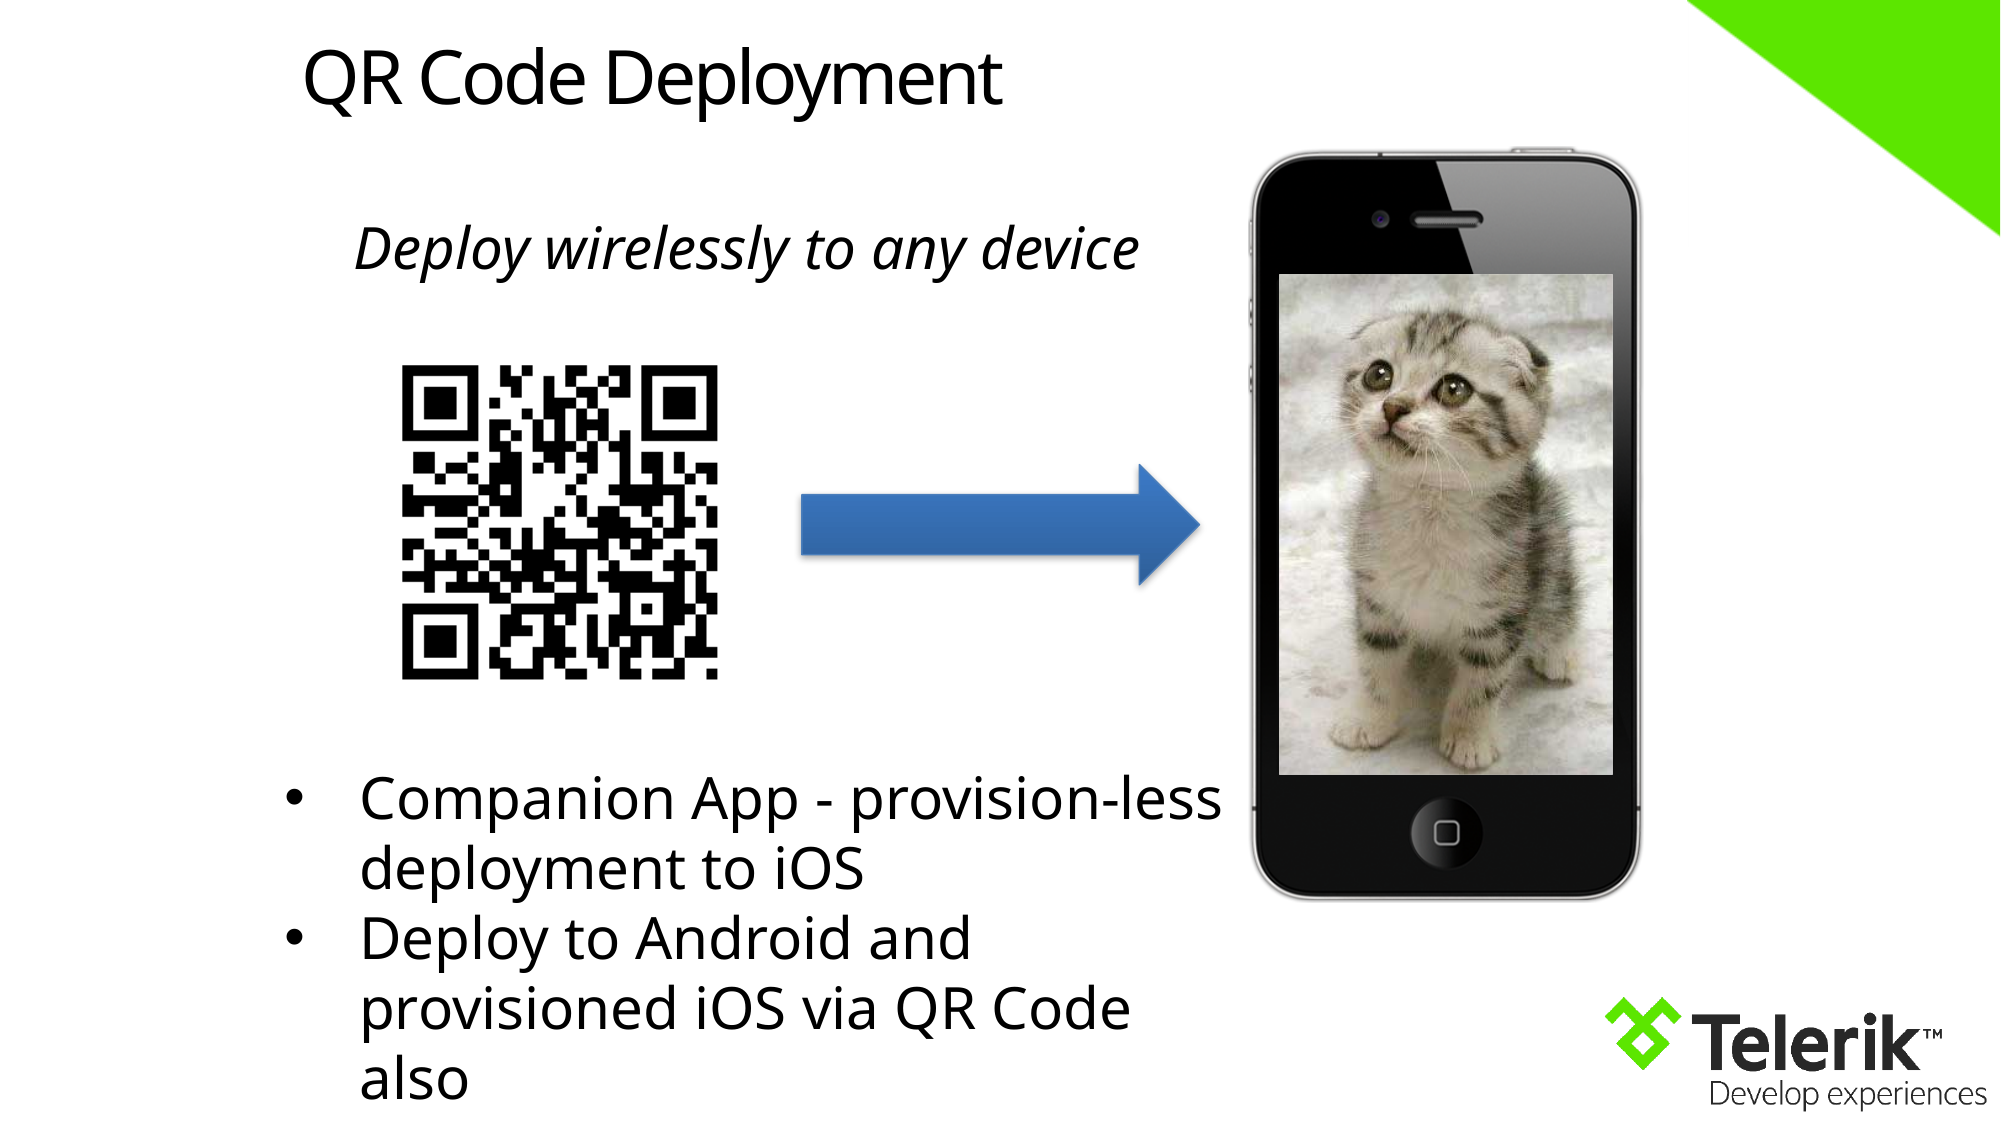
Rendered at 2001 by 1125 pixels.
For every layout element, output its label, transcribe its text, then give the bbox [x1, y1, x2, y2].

picture [1595, 977, 2001, 1125]
picture [359, 321, 761, 724]
text_box Companion App - provision-less deployment to iOS Deploy to Android and provisioned iOS via QR Code also [269, 753, 1270, 1119]
picture [1687, 0, 2001, 247]
text_box Deploy wirelessly to any device [339, 206, 1219, 289]
text_box QR Code Deployment [286, 36, 1645, 206]
picture [1247, 146, 1645, 903]
text_box [801, 463, 1201, 586]
